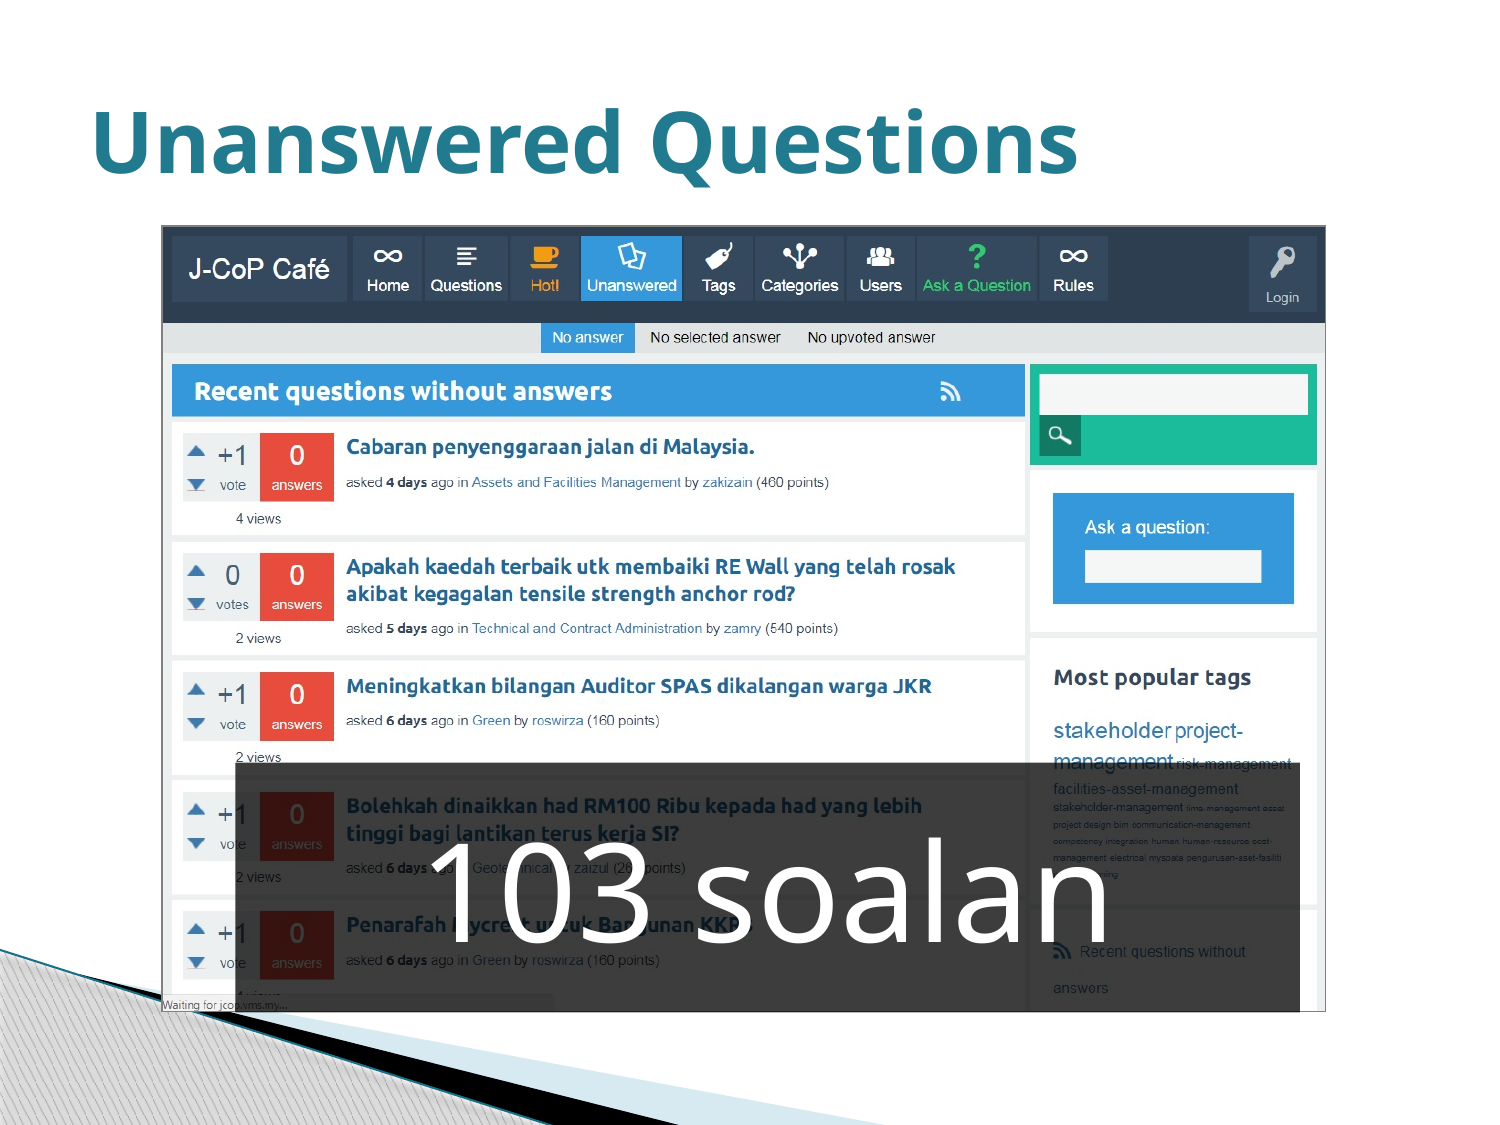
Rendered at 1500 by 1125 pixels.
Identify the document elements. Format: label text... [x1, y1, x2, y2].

picture [162, 226, 1326, 1012]
title Unanswered Questions [75, 45, 1425, 233]
